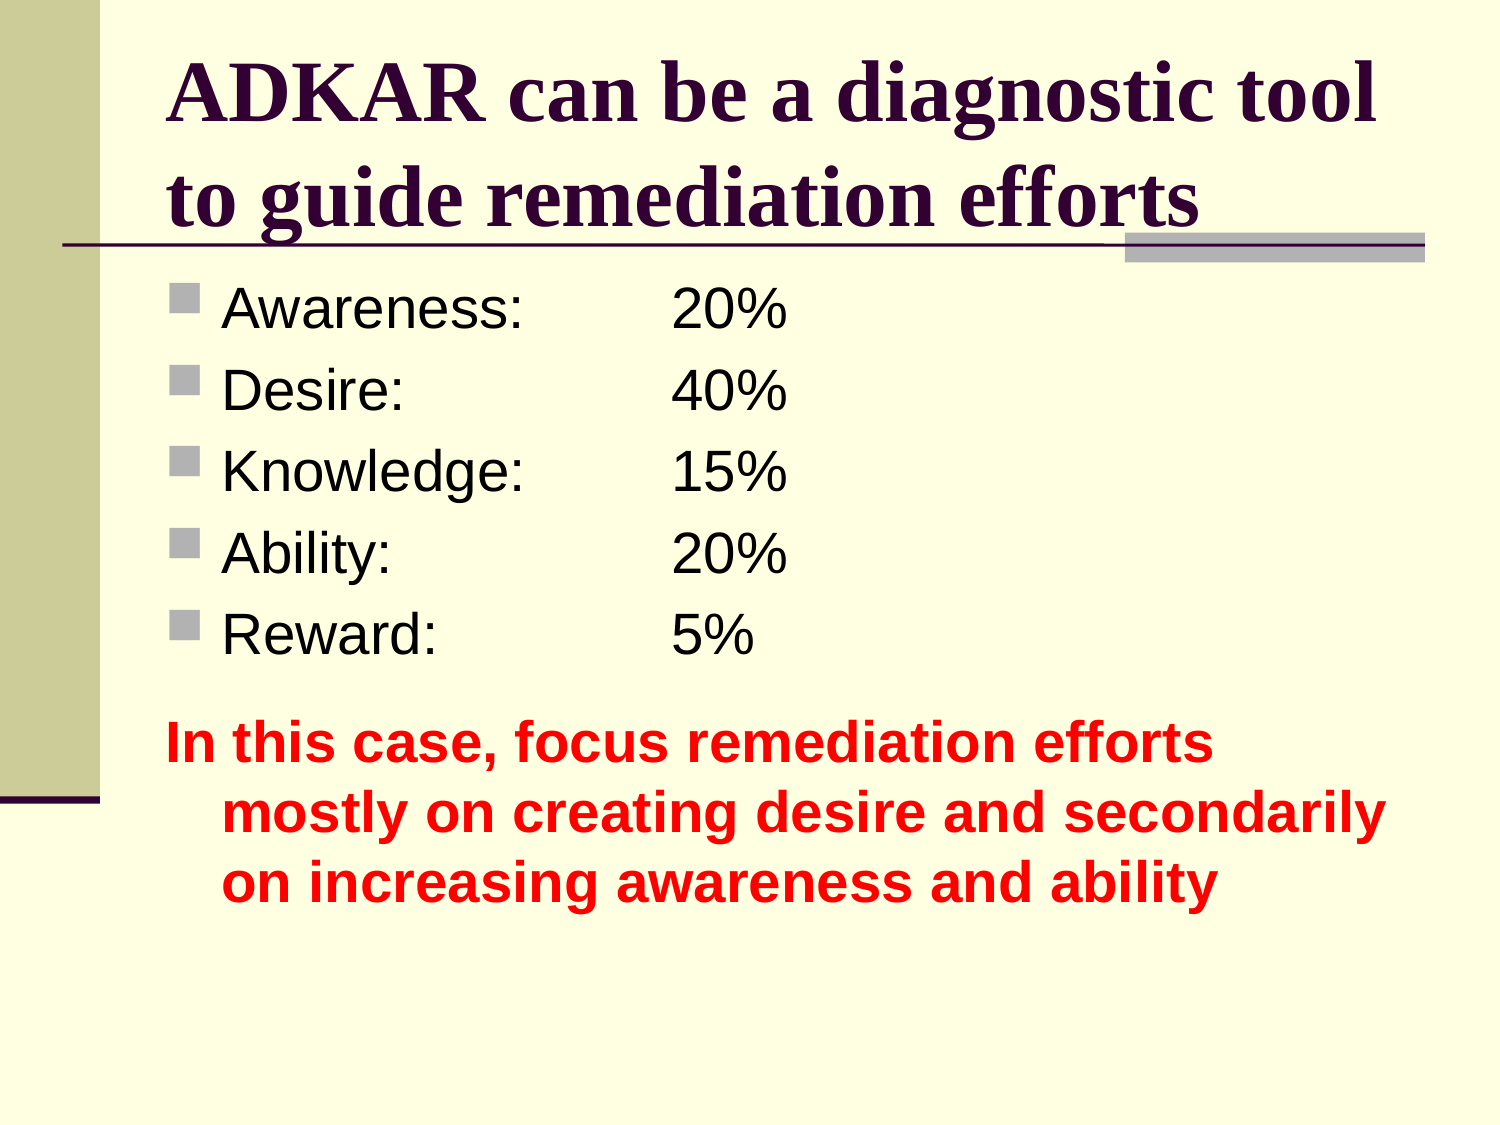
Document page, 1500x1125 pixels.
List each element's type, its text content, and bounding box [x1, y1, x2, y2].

list Awareness: 20% Desire: 40% Knowledge: 15% Ability: 20% Reward: 5% In this case, focus remediation efforts mostly on creating desire and secondarily on increasing awareness and ability [150, 262, 1425, 1006]
title ADKAR can be a diagnostic tool to guide remediation efforts [150, 45, 1425, 234]
